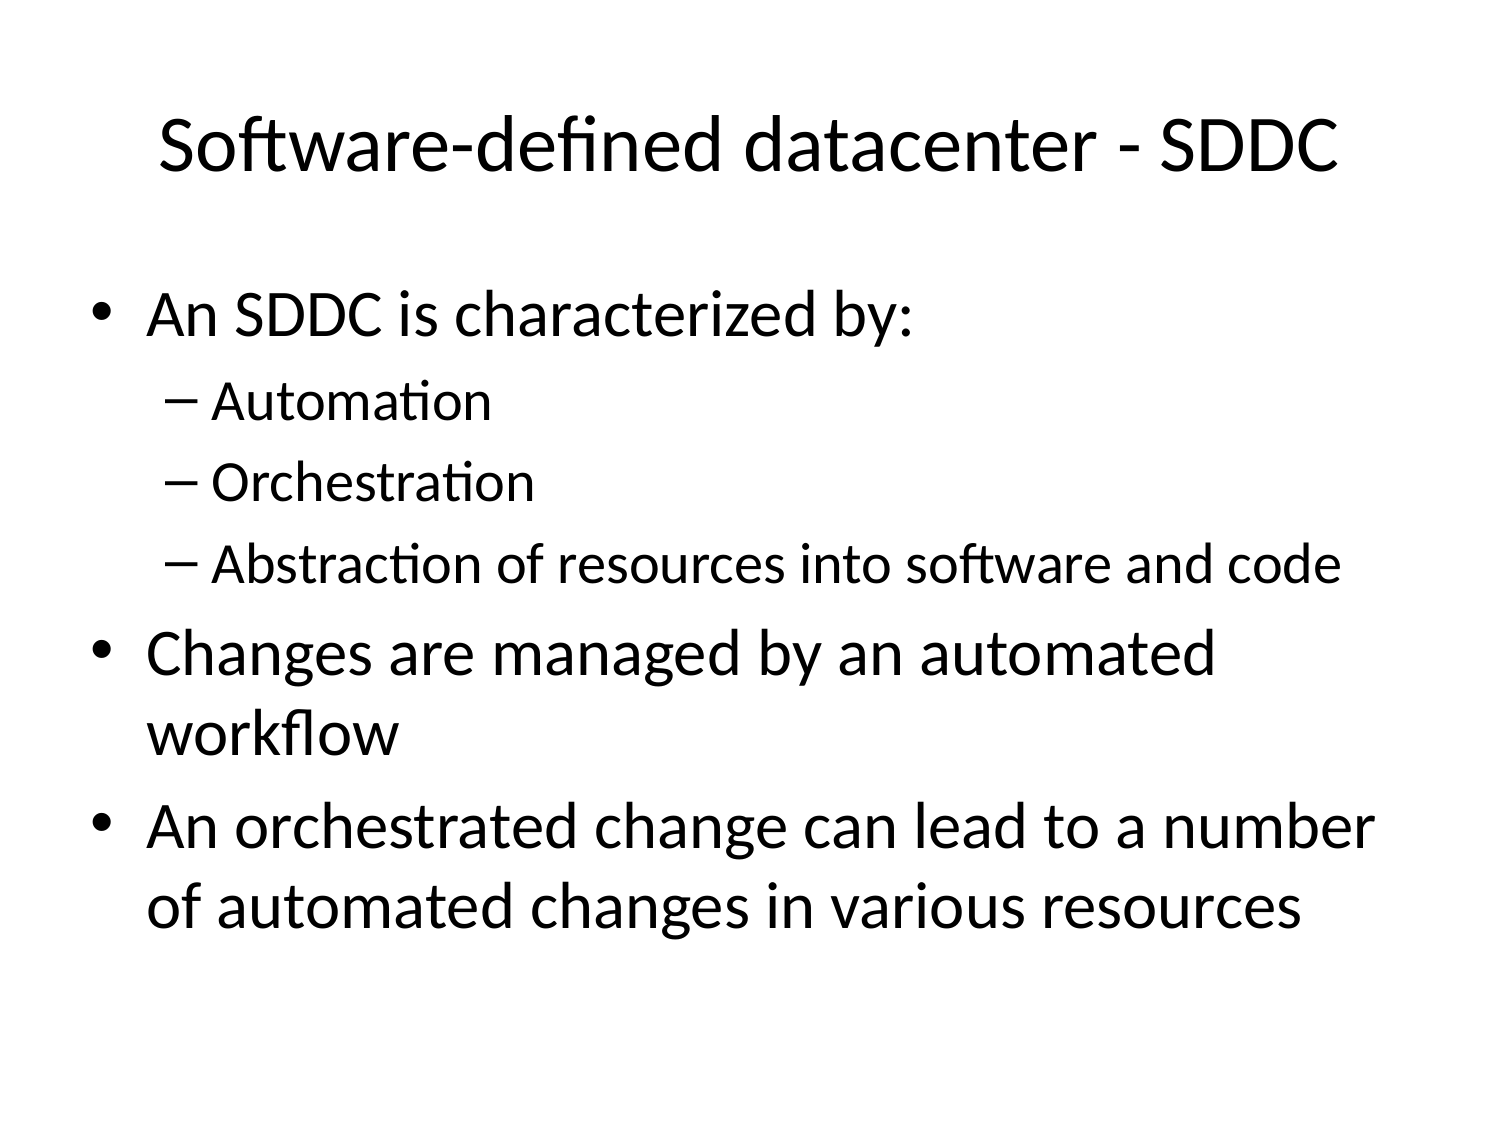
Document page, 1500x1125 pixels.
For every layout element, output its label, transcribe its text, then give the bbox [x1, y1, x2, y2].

title Software-defined datacenter - SDDC [75, 45, 1425, 233]
list An SDDC is characterized by: Automation Orchestration Abstraction of resources into software and code Changes are managed by an automated workflow An orchestrated change can lead to a number of automated changes in various resources [75, 262, 1425, 1005]
